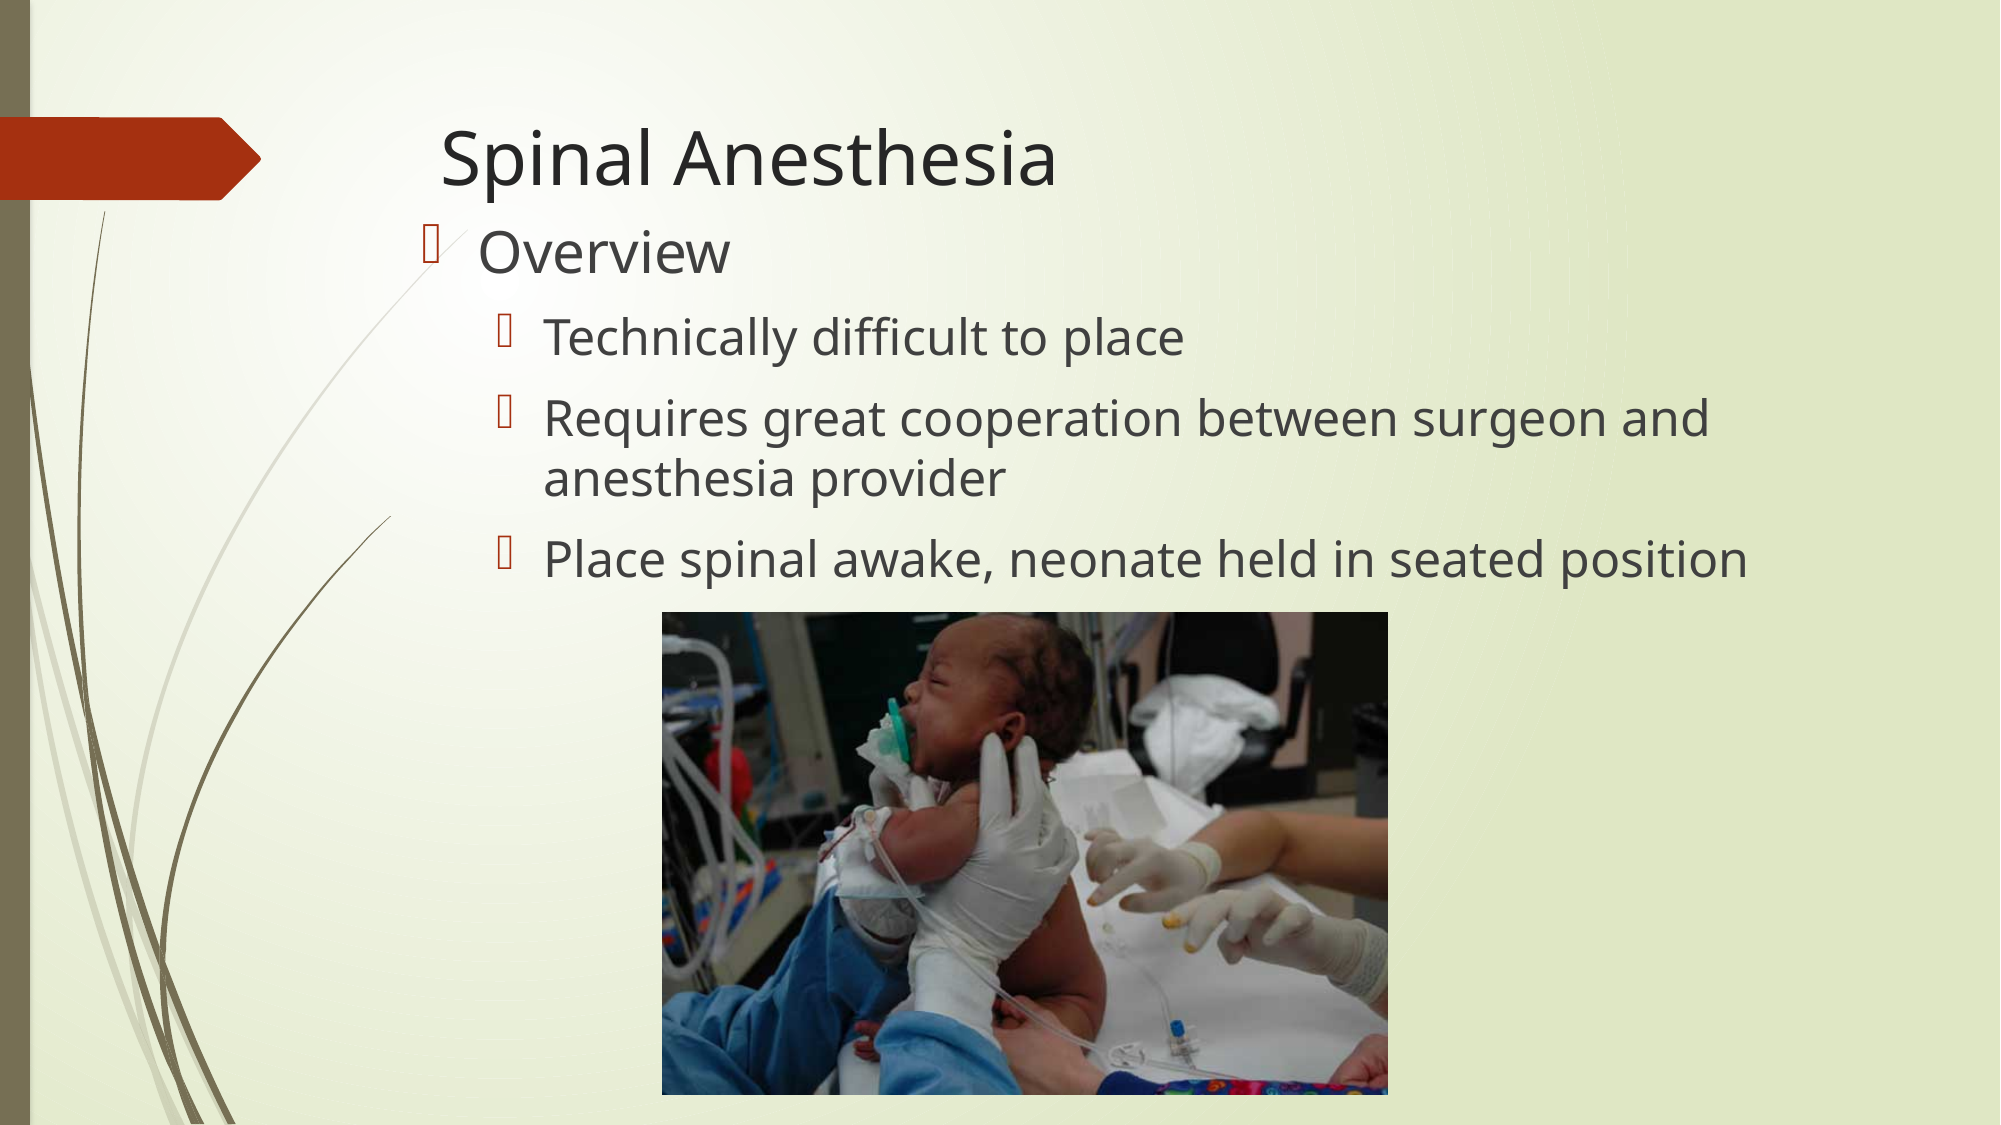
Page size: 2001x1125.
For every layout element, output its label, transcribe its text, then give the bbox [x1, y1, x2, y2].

picture [661, 611, 1388, 1096]
title Spinal Anesthesia [425, 102, 1888, 313]
list Overview Technically difficult to place Requires great cooperation between surgeon and anesthesia provider Place spinal awake, neonate held in seated position [406, 207, 1869, 828]
